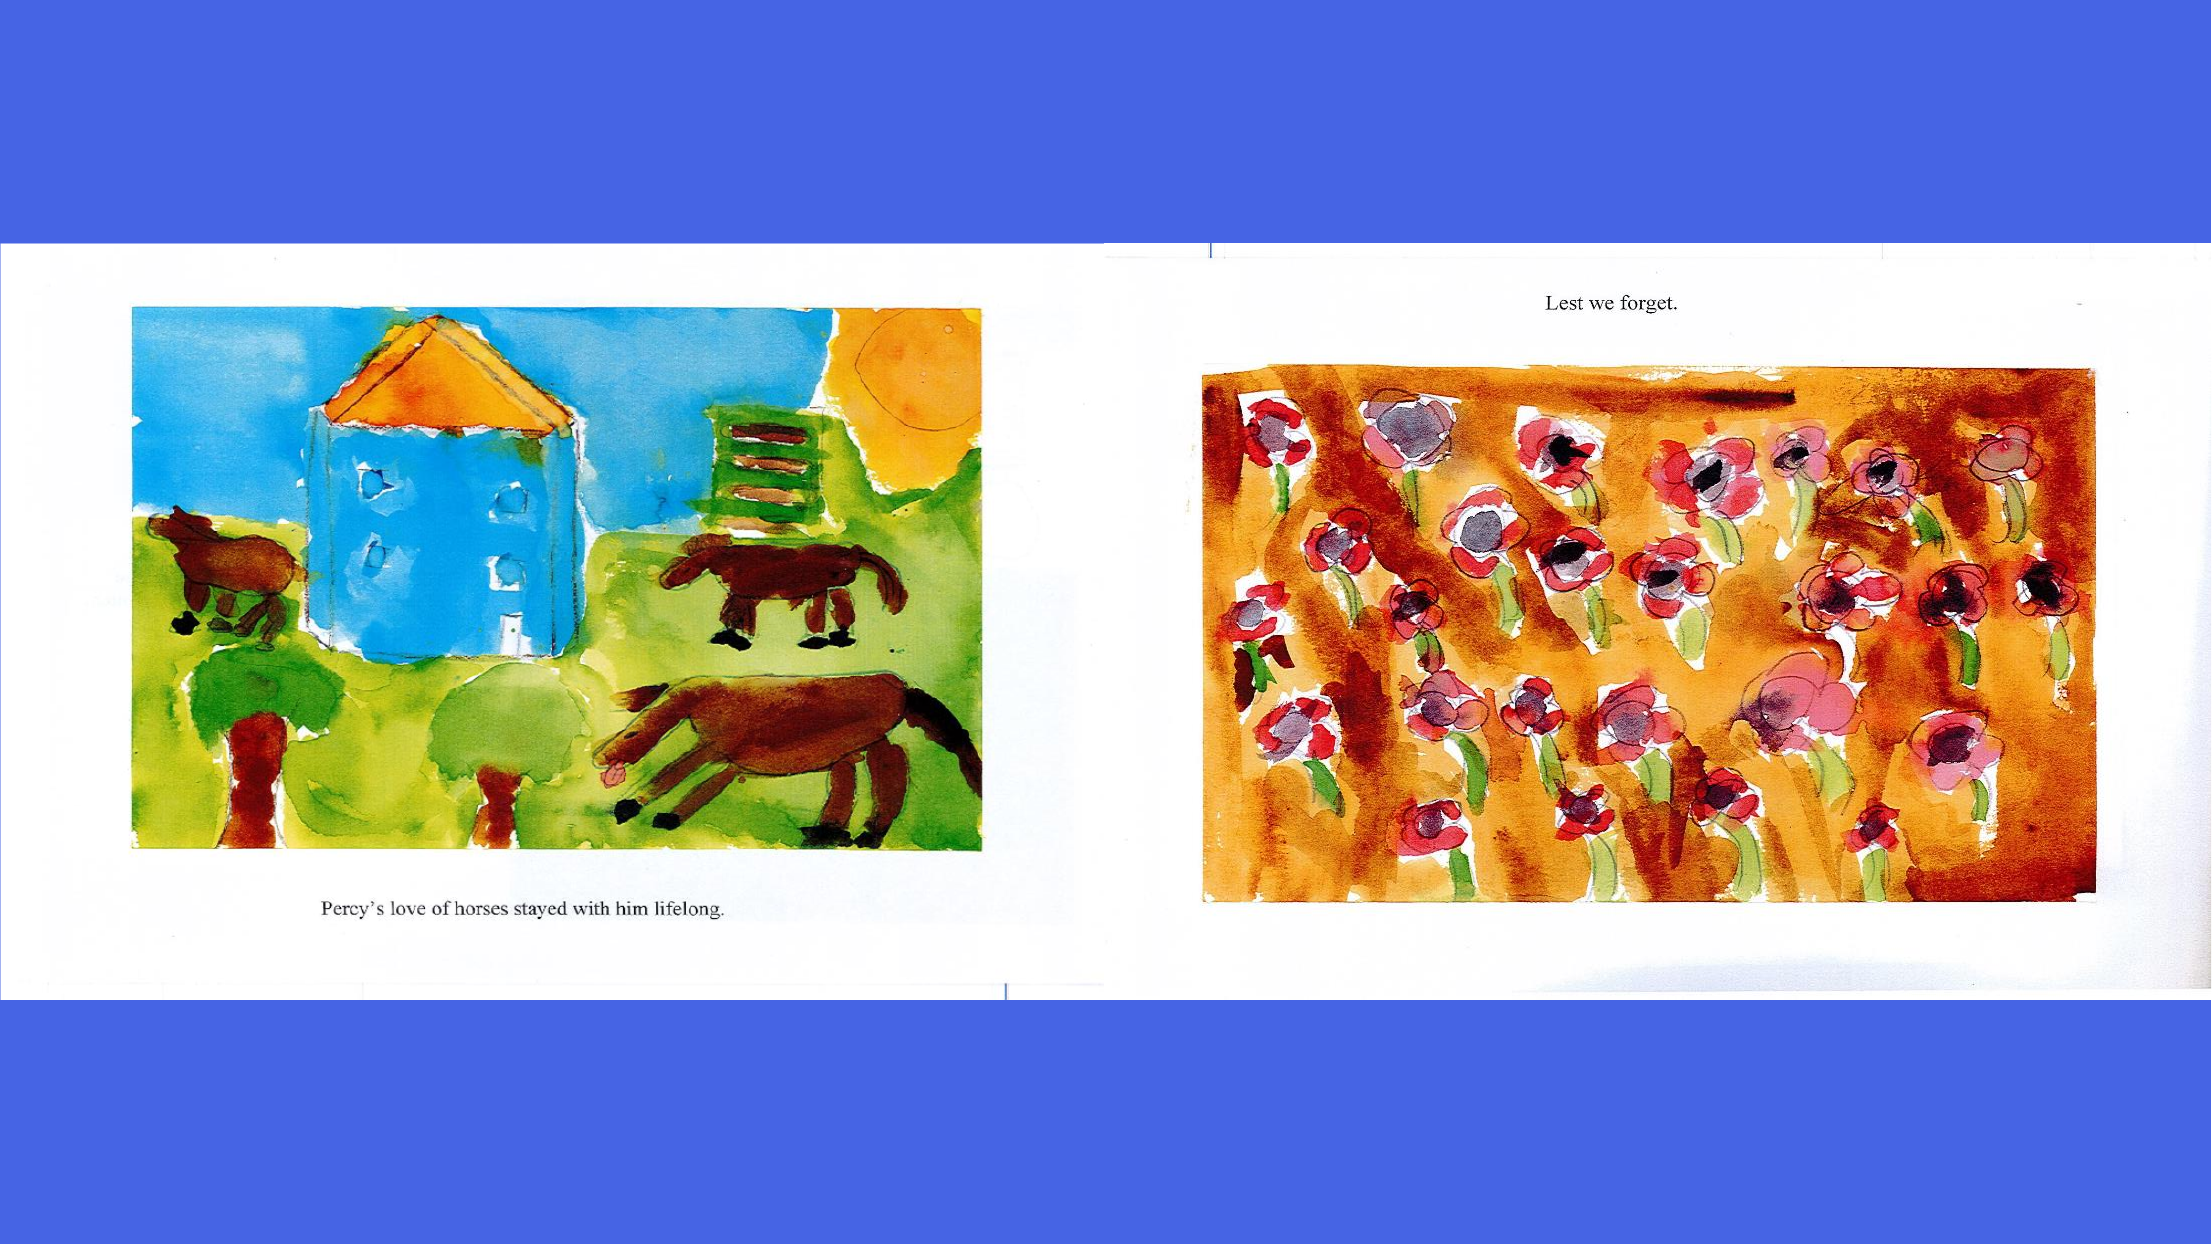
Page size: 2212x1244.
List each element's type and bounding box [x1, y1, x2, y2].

picture [2, 69, 2212, 1175]
